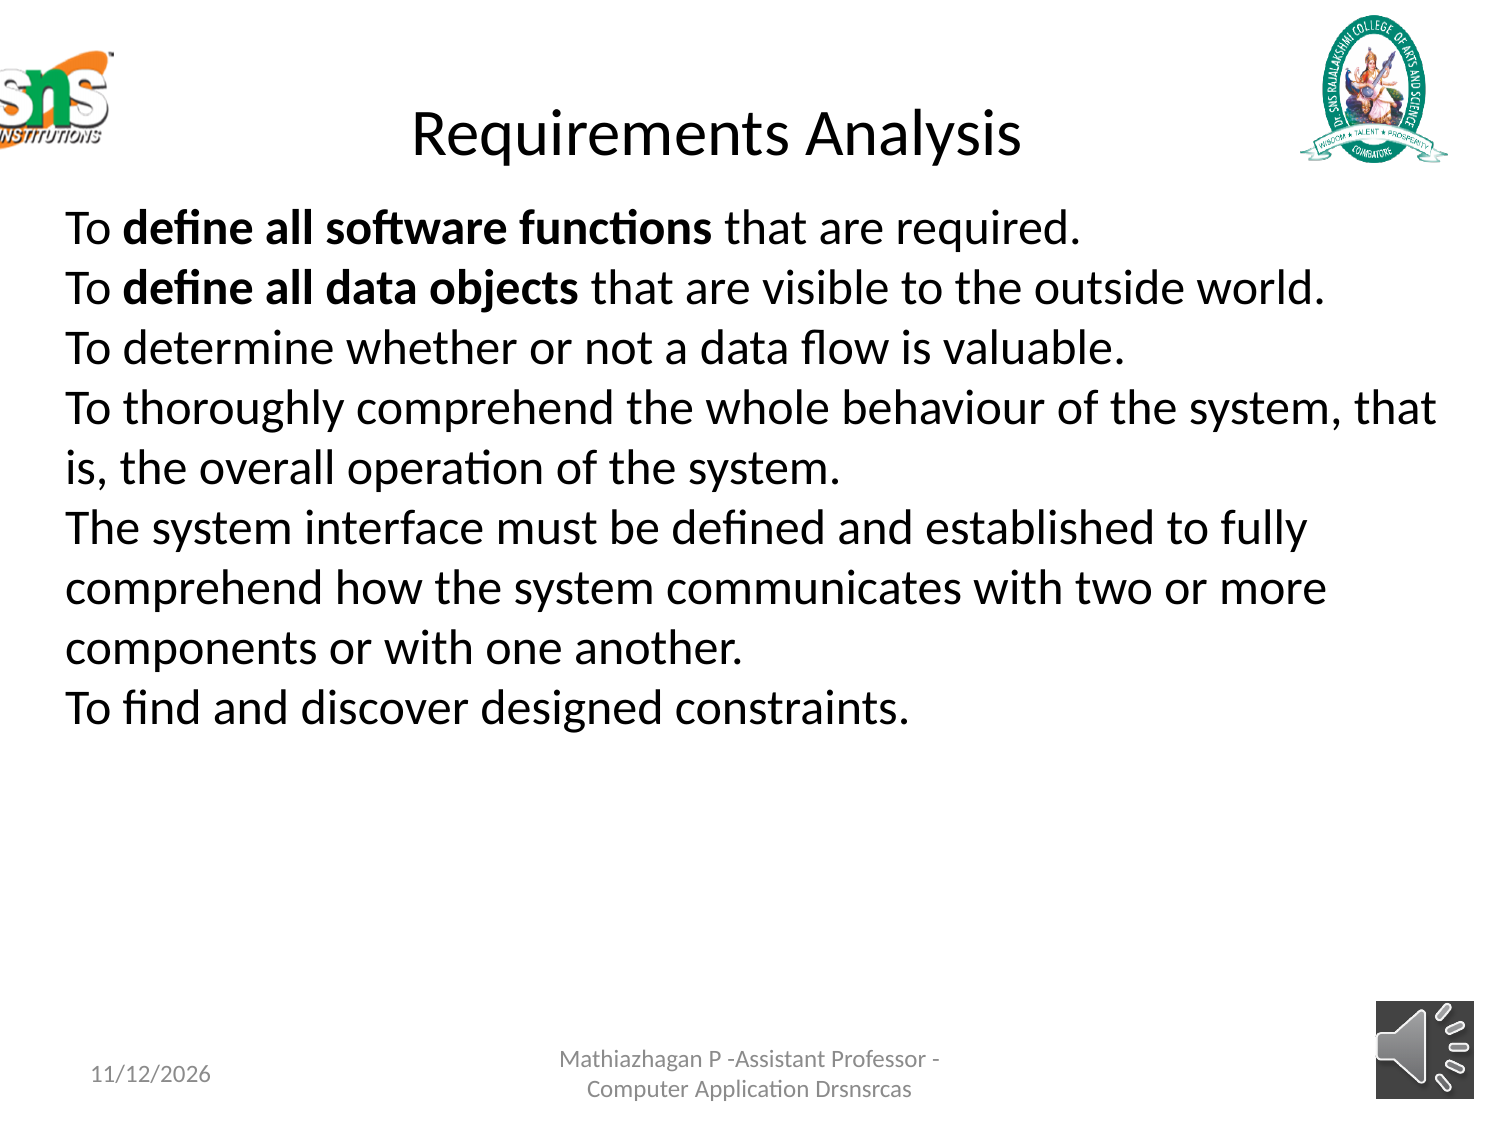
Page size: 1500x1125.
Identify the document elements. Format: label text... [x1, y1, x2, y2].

picture [0, 49, 115, 150]
picture [1374, 999, 1476, 1101]
picture [1300, 15, 1448, 163]
slide_number 28-Jan-24 [75, 1042, 425, 1103]
footer Mathiazhagan P -Assistant Professor - Computer Application Drsnsrcas [512, 1042, 988, 1103]
text_box To define all software functions that are required. To define all data objects that are visible to the outside world. To determine whether or not a data flow is valuable. To thoroughly comprehend the whole behaviour of the system, that is, the overall operation of the system. The system interface must be defined and established to fully comprehend how the system communicates with two or more components or with one another. To find and discover designed constraints. [50, 187, 1475, 743]
list Requirements Analysis [24, 24, 1425, 1005]
